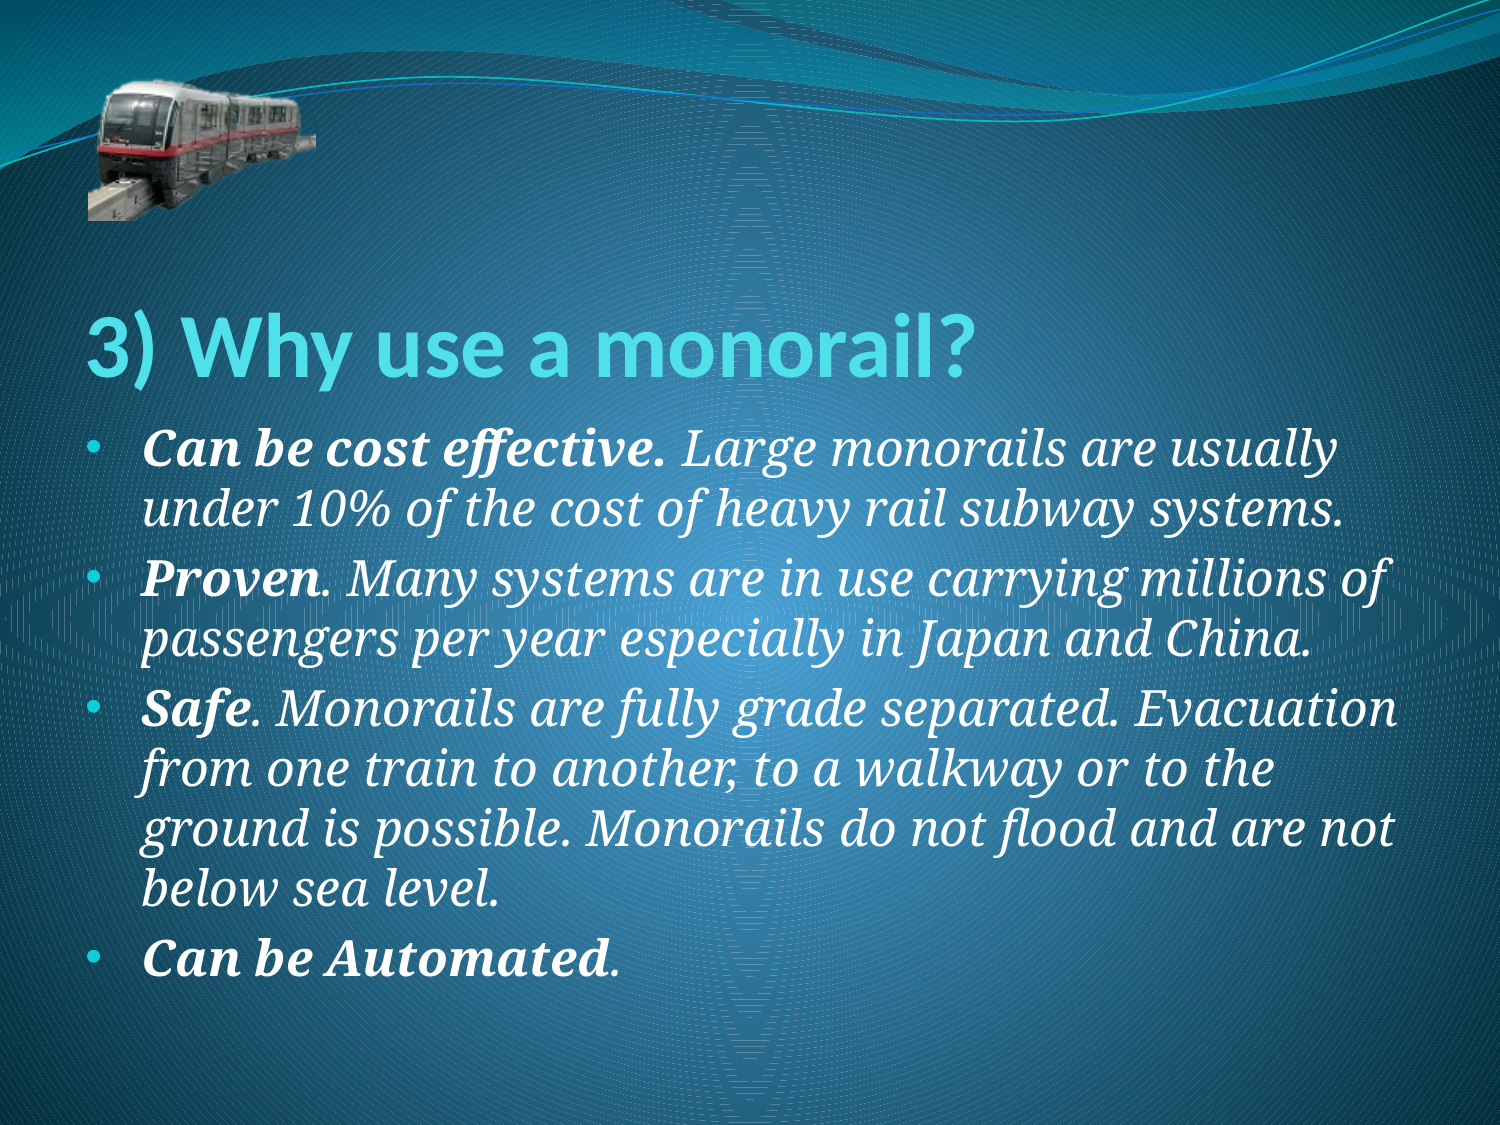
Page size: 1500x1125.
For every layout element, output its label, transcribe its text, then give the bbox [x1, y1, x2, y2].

subtitle Can be cost effective. Large monorails are usually under 10% of the cost of heavy rail subway systems. Proven. Many systems are in use carrying millions of passengers per year especially in Japan and China. Safe. Monorails are fully grade separated. Evacuation from one train to another, to a walkway or to the ground is possible. Monorails do not flood and are not below sea level. Can be Automated. [85, 408, 1419, 1024]
picture [88, 66, 316, 222]
title 3) Why use a monorail? [84, 221, 1373, 397]
